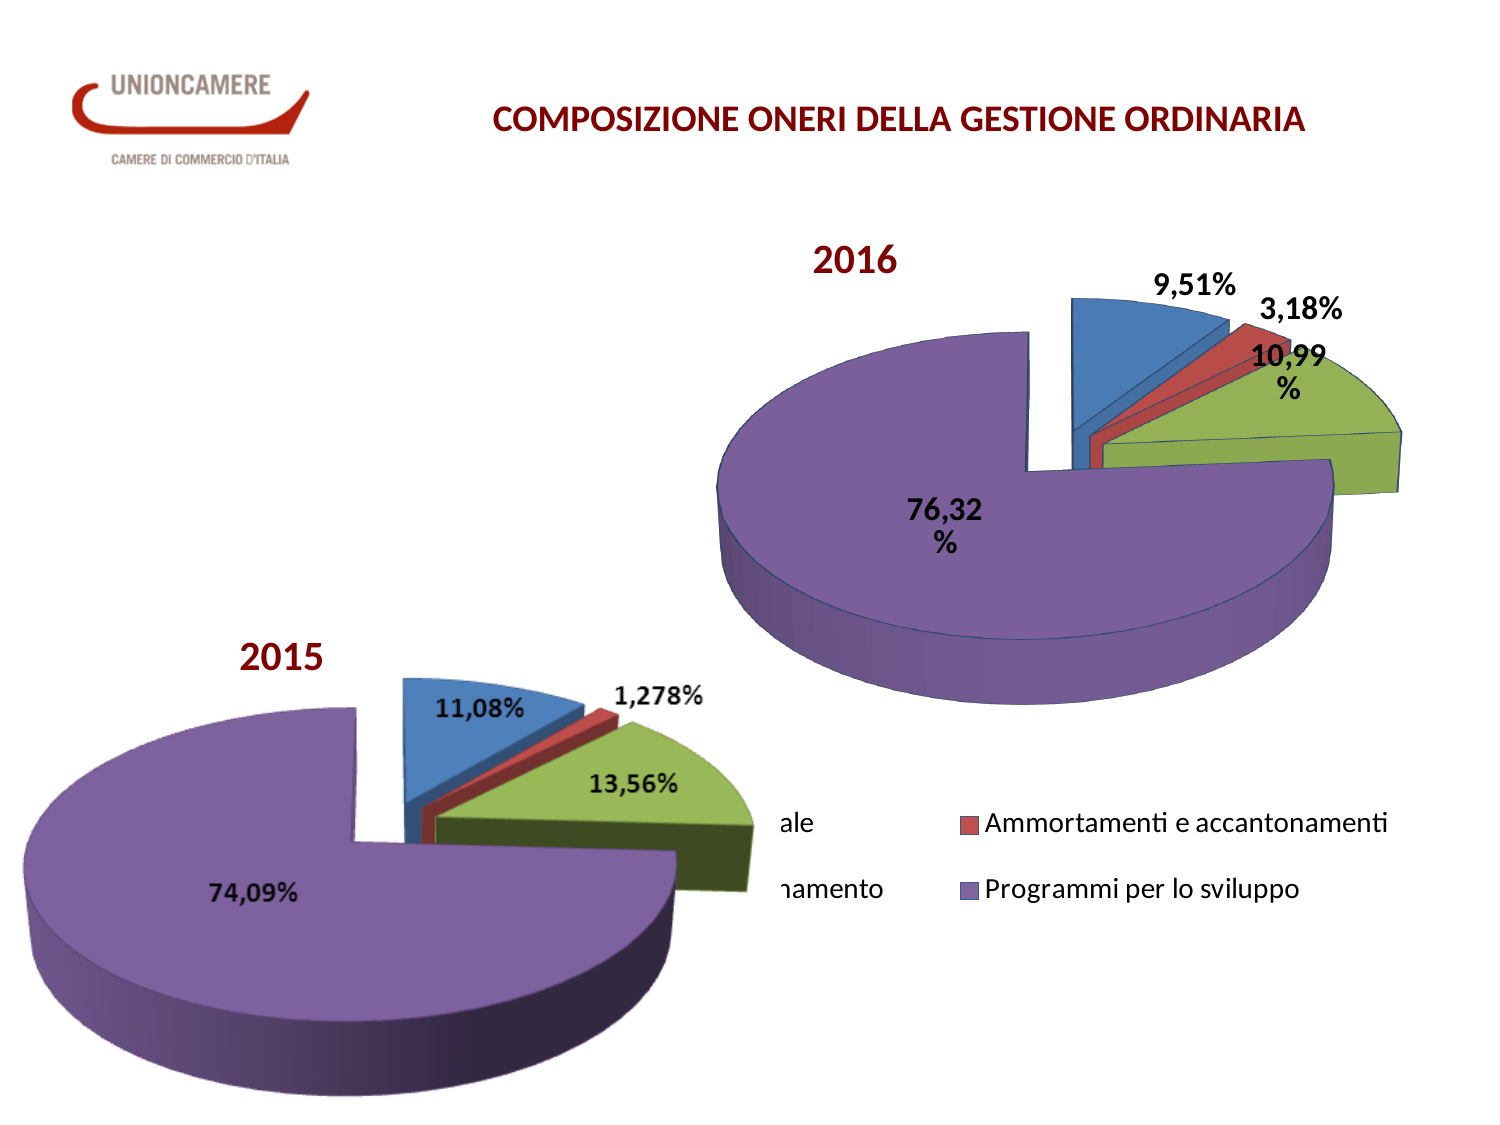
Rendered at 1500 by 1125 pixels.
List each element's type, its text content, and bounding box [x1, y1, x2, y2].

chart [525, 151, 1464, 953]
picture [4, 654, 782, 1122]
text_box COMPOSIZIONE ONERI DELLA GESTIONE ORDINARIA [478, 86, 1341, 147]
text_box 2015 [187, 621, 377, 652]
picture [52, 42, 334, 192]
